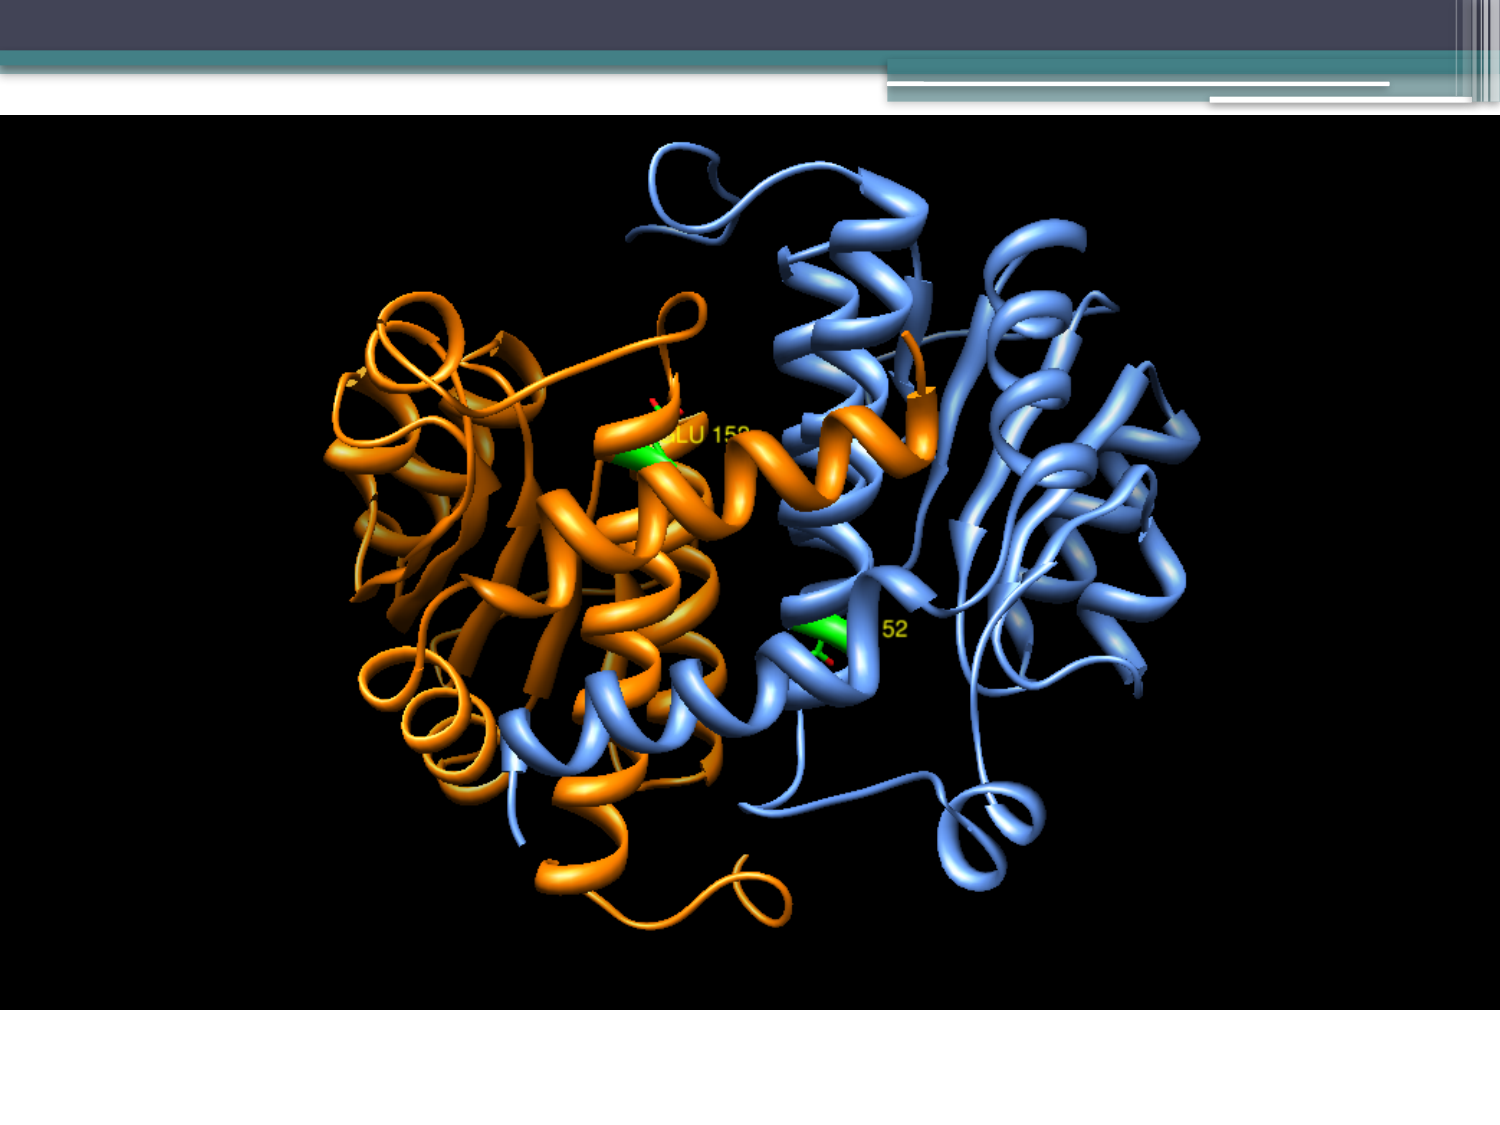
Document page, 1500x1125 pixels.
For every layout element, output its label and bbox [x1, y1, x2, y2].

picture [0, 115, 1500, 1010]
